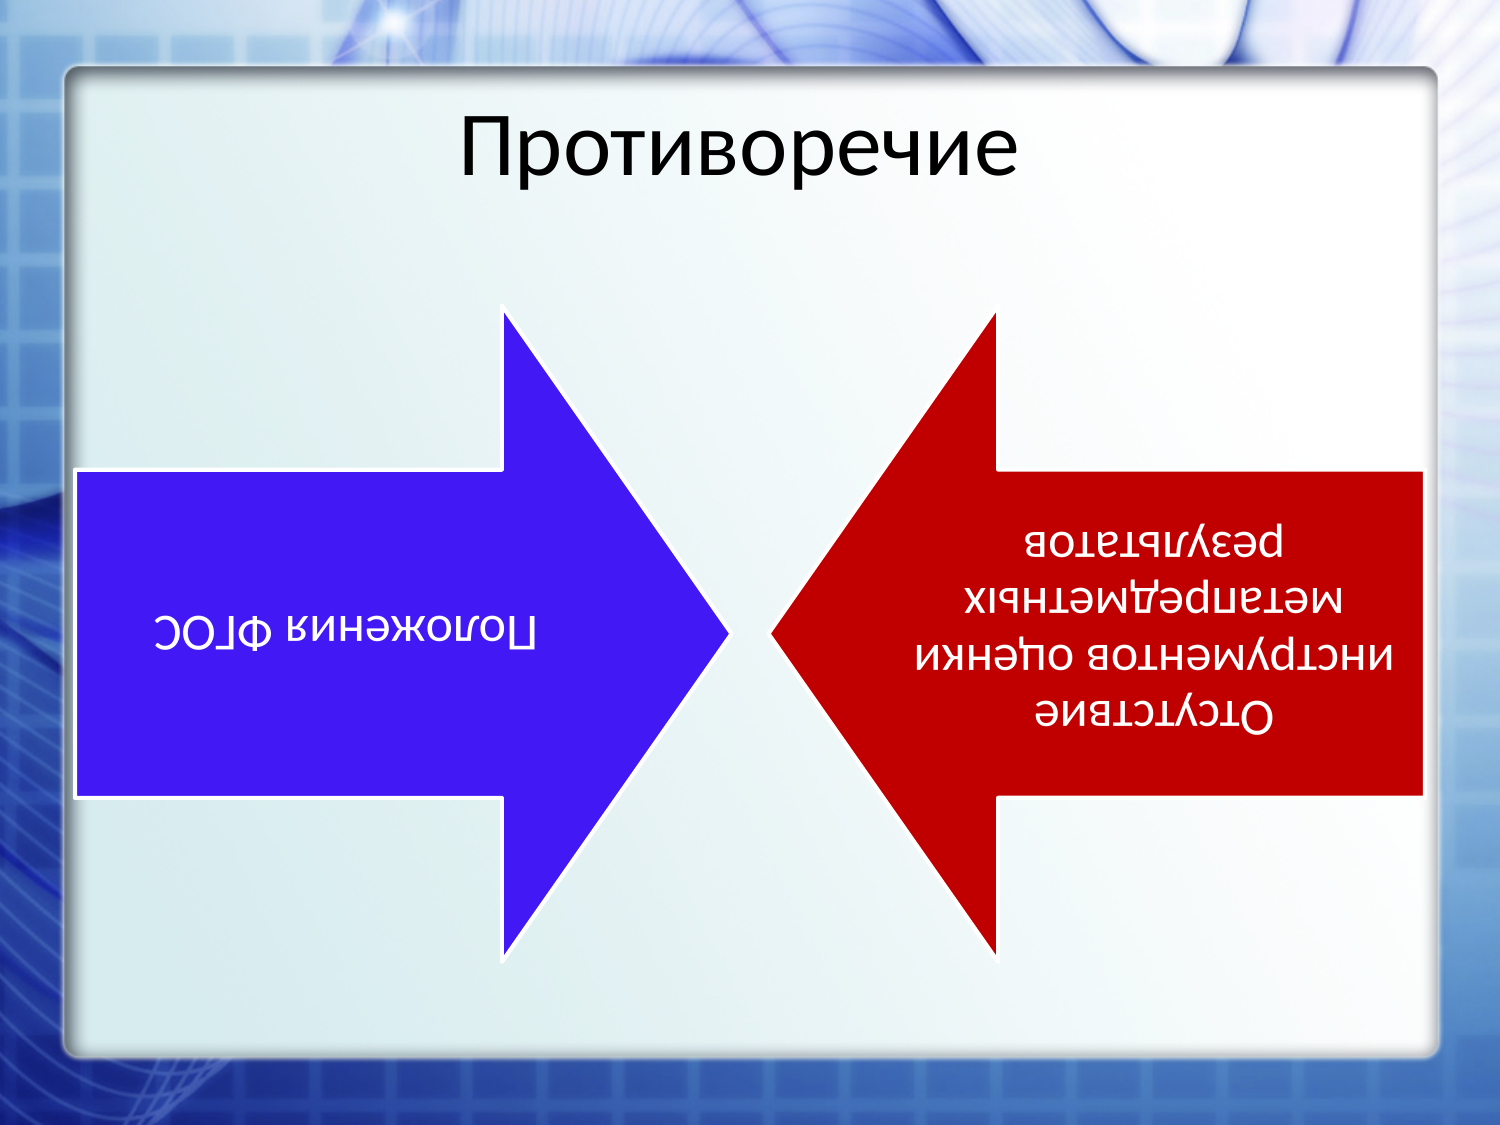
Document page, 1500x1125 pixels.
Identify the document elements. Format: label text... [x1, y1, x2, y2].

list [74, 262, 1426, 1006]
picture [0, 0, 1500, 1125]
title Противоречие [74, 44, 1426, 233]
